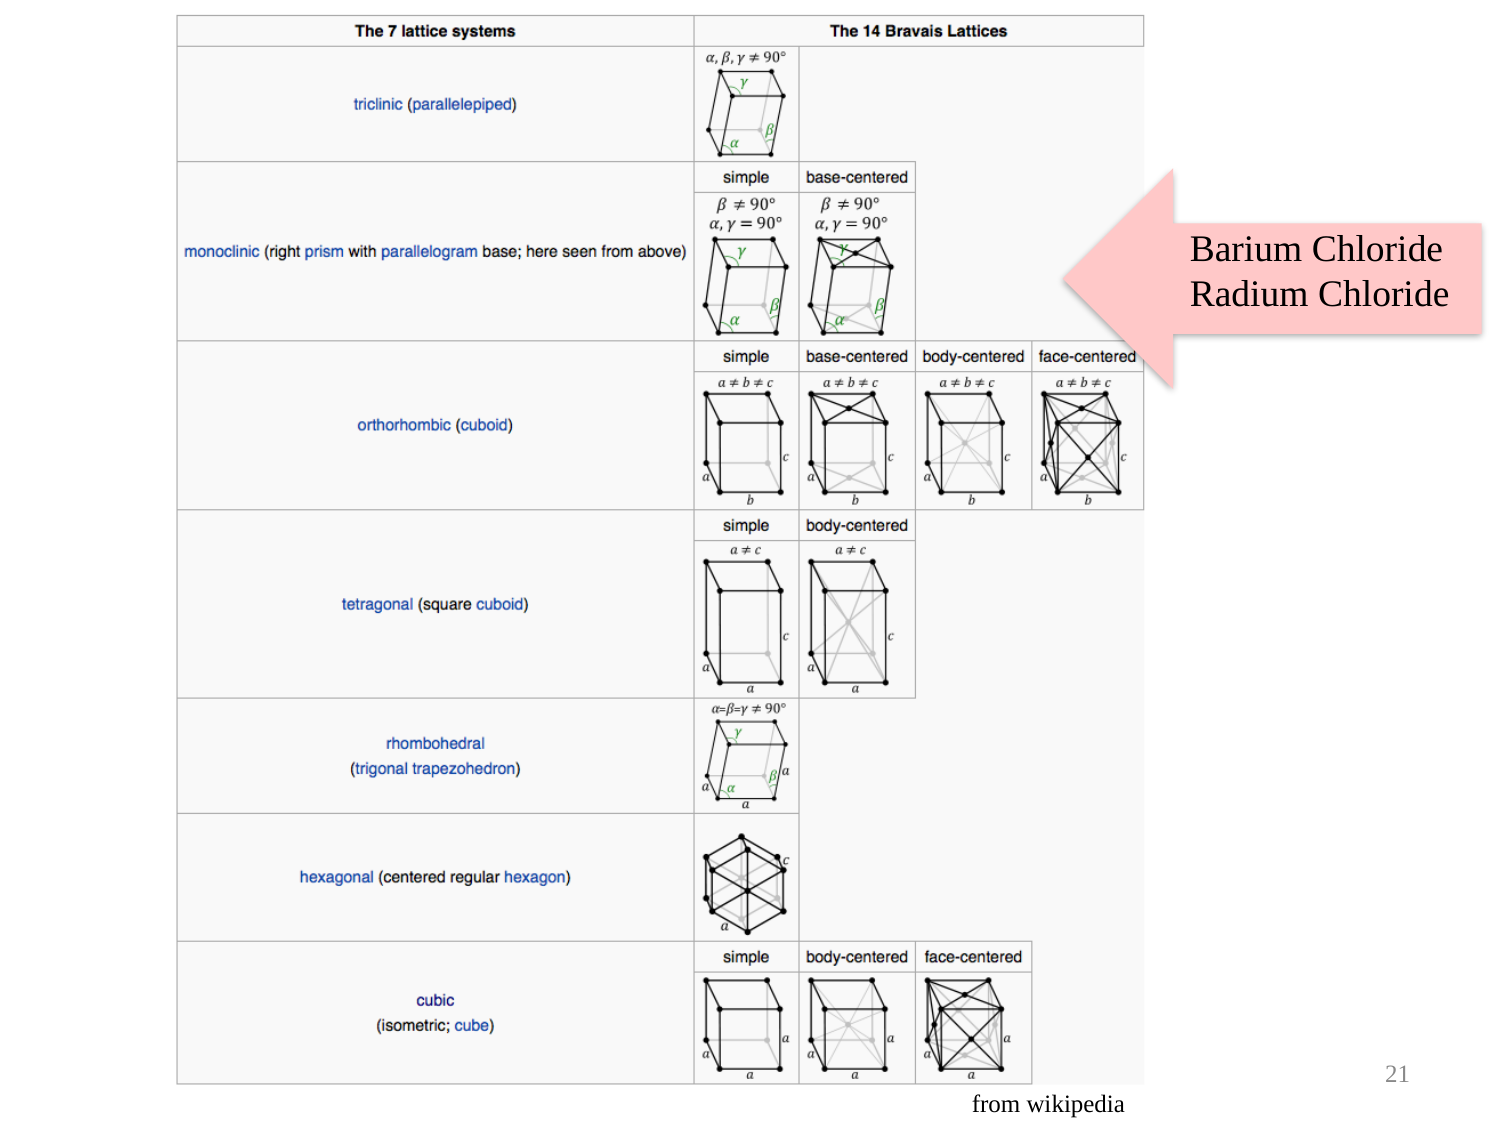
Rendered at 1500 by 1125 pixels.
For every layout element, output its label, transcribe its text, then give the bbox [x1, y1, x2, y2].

slide_number 21 [1167, 1042, 1425, 1103]
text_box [1062, 167, 1482, 390]
picture [156, 0, 1166, 1096]
text_box from wikipedia [957, 1105, 1141, 1125]
